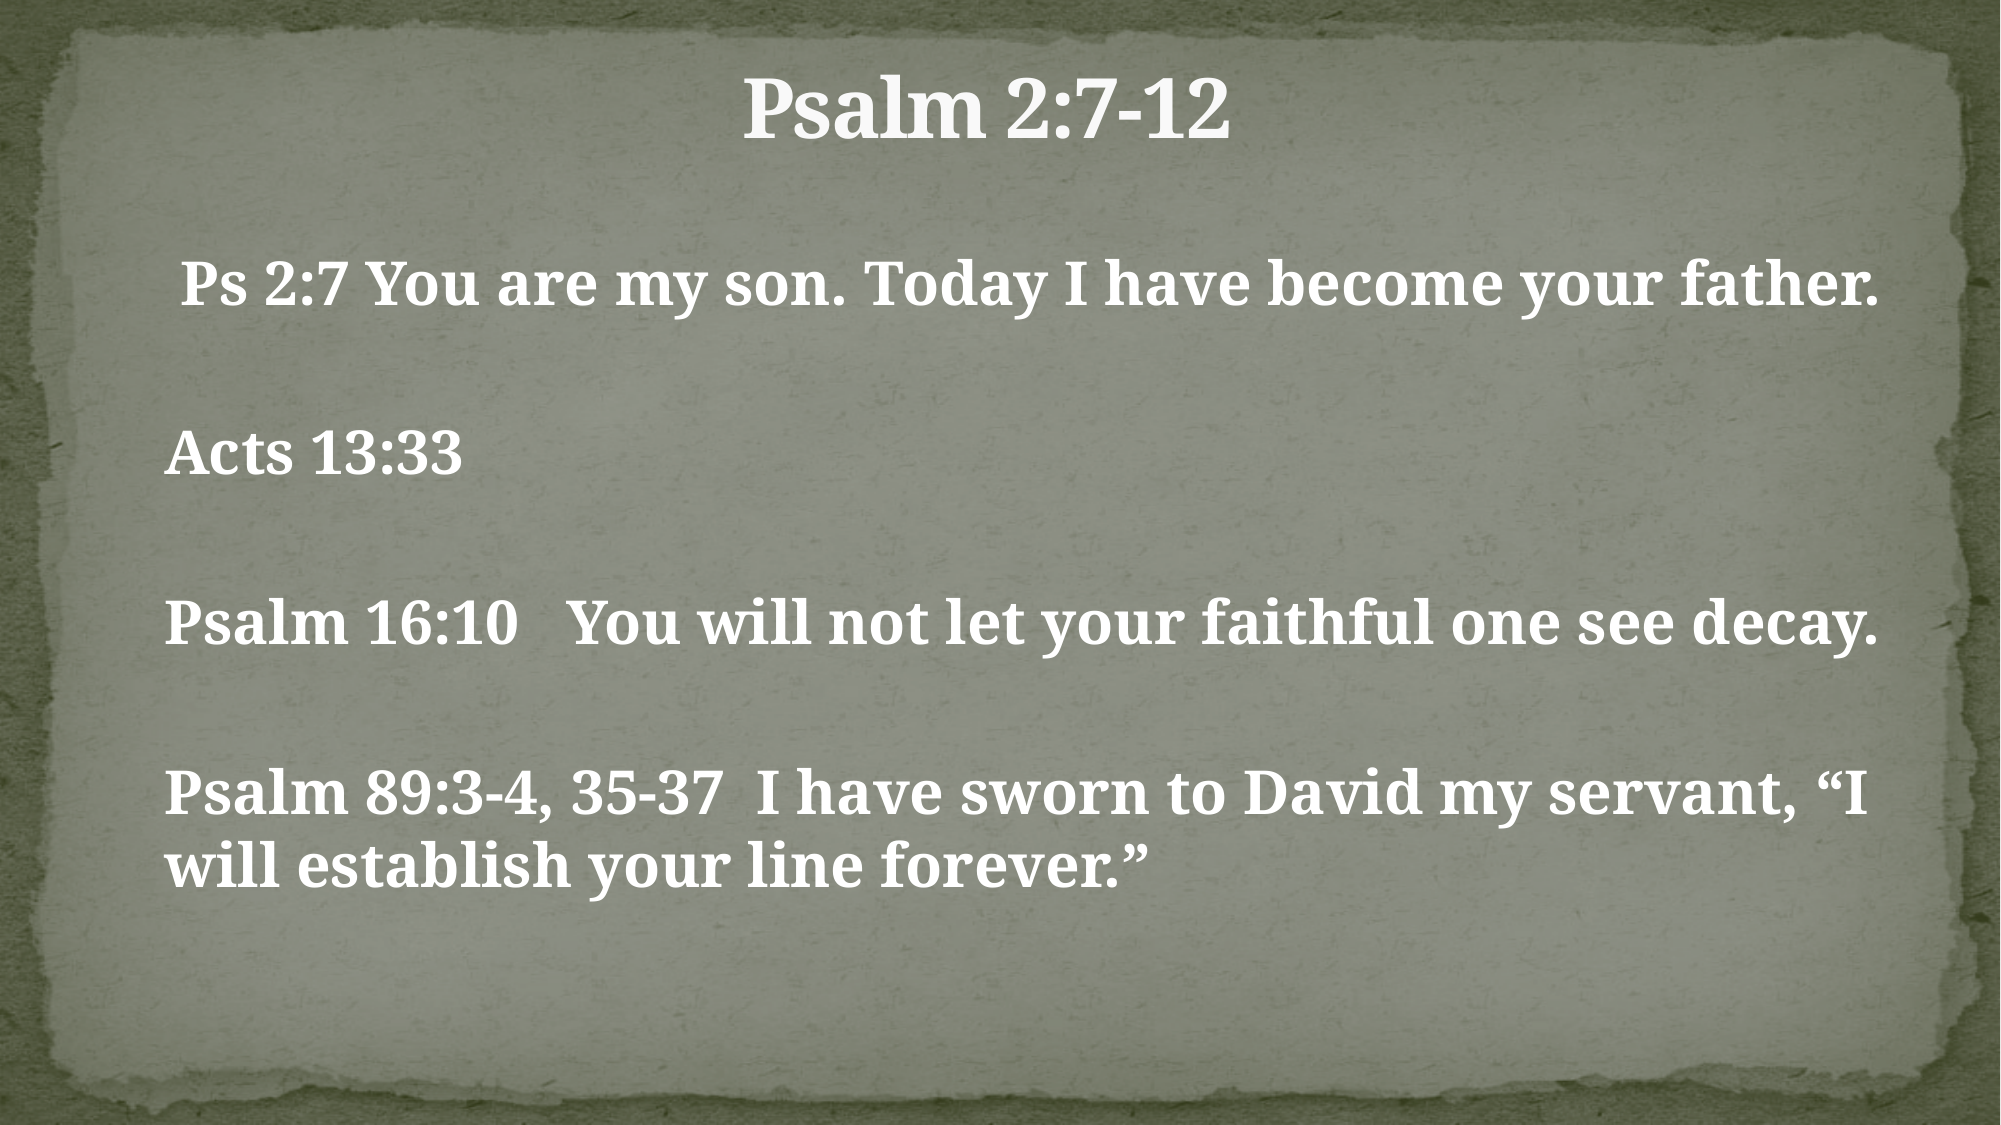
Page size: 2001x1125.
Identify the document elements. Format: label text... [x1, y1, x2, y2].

list Ps 2:7 You are my son. Today I have become your father. Acts 13:33 Psalm 16:10 You will not let your faithful one see decay. Psalm 89:3-4, 35-37 I have sworn to David my servant, “I will establish your line forever.” [150, 237, 1938, 1038]
title Psalm 2:7-12 [299, 24, 1675, 163]
